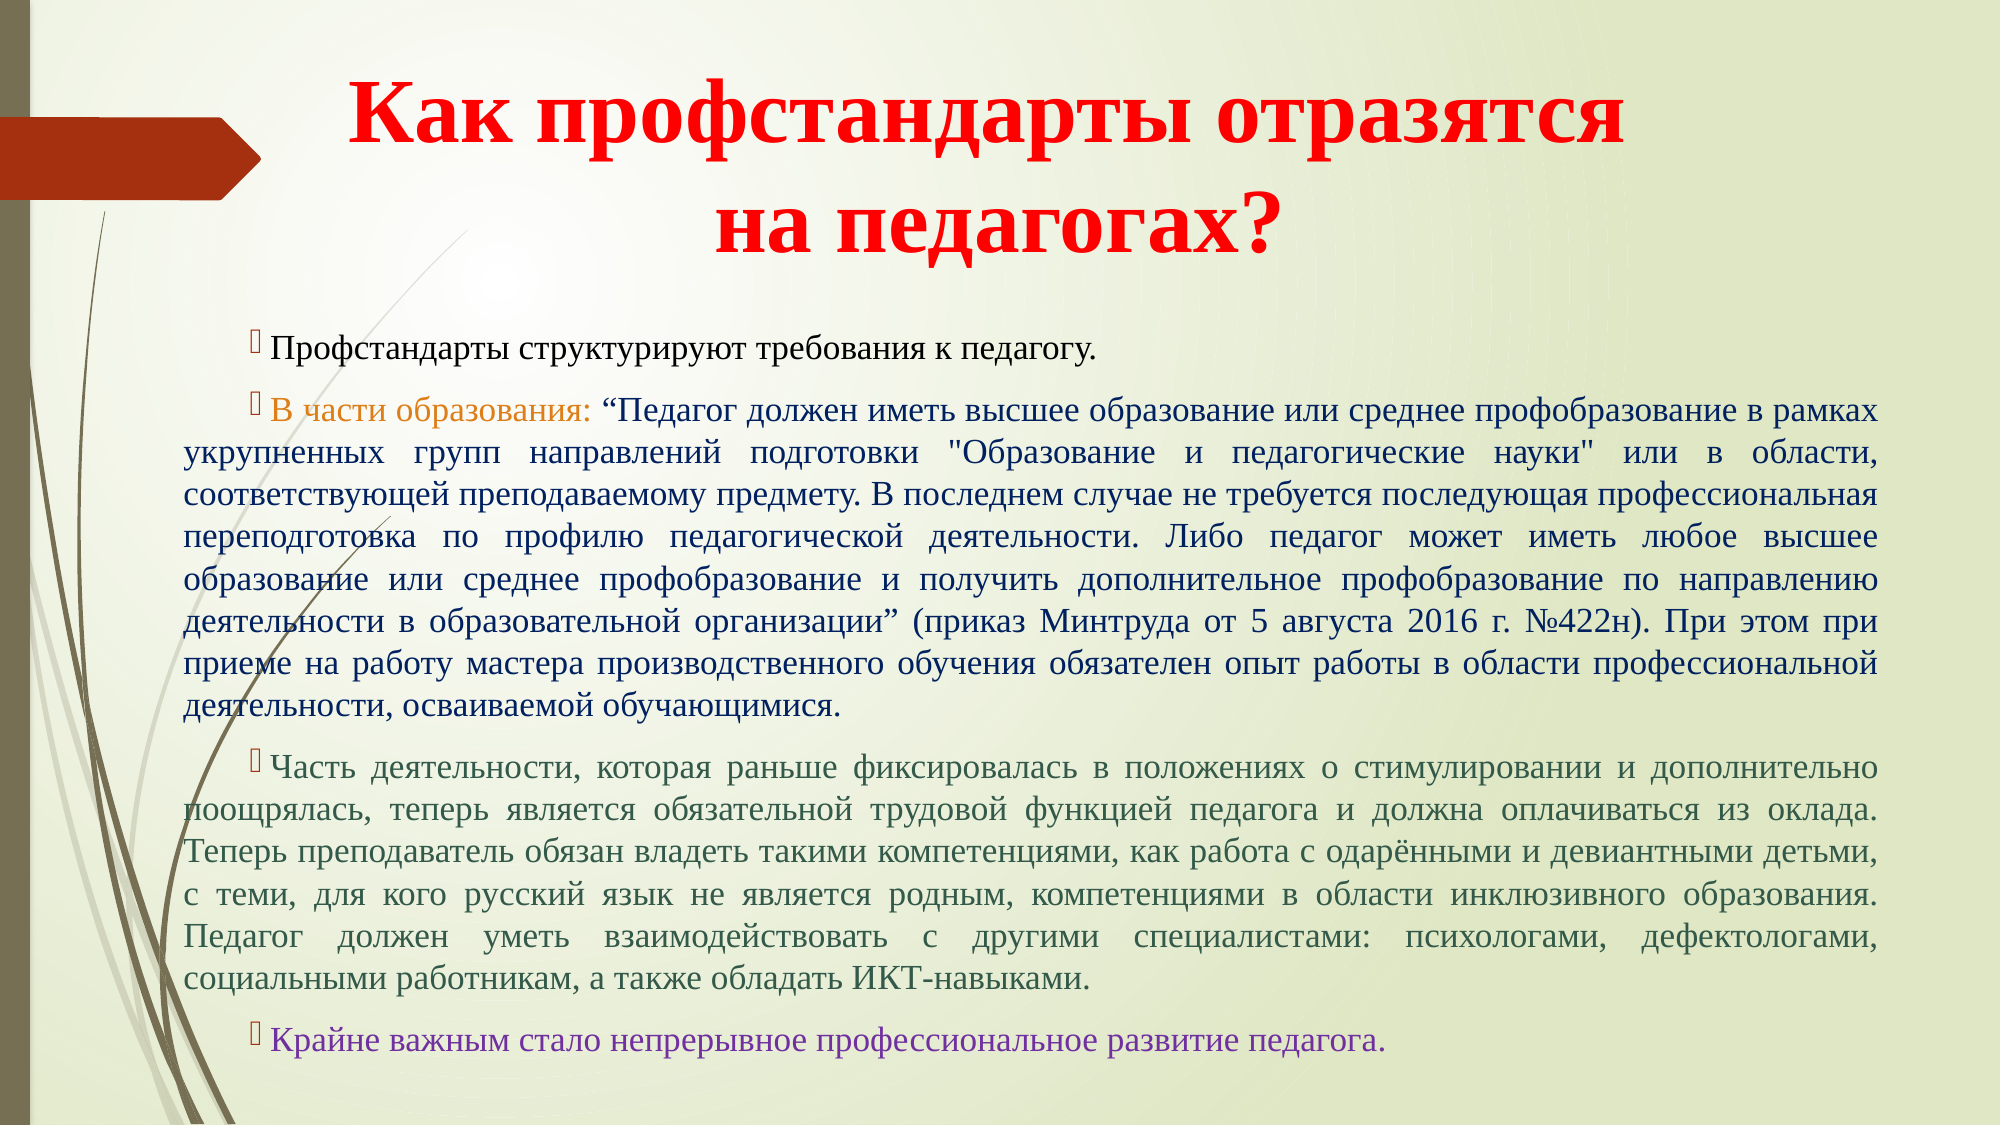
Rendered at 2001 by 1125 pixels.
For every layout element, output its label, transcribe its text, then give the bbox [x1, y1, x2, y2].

title Как профстандарты отразятся на педагогах? [0, 43, 2000, 317]
list Профстандарты структурируют требования к педагогу. В части образования: “Педагог должен иметь высшее образование или среднее профобразование в рамках укрупненных групп направлений подготовки "Образование и педагогические науки" или в области, соответствующей преподаваемому предмету. В последнем случае не требуется последующая профессиональная переподготовка по профилю педагогической деятельности. Либо педагог может иметь любое высшее образование или среднее профобразование и получить дополнительное профобразование по направлению деятельности в образовательной организации” (приказ Минтруда от 5 августа 2016 г. №422н). При этом при приеме на работу мастера производственного обучения обязателен опыт работы в области профессиональной деятельности, осваиваемой обучающимися. Часть деятельности, которая раньше фиксировалась в положениях о стимулировании и дополнительно поощрялась, теперь является обязательной трудовой функцией педагога и должна оплачиваться из оклада. Теперь преподаватель обязан владеть такими компетенциями, как работа с одарёнными и девиантными детьми, с теми, для кого русский язык не является родным, компетенциями в области инклюзивного образования. Педагог должен уметь взаимодействовать с другими специалистами: психологами, дефектологами, социальными работникам, а также обладать ИКТ-навыками. Крайне важным стало непрерывное профессиональное развитие педагога. [111, 316, 1896, 1066]
